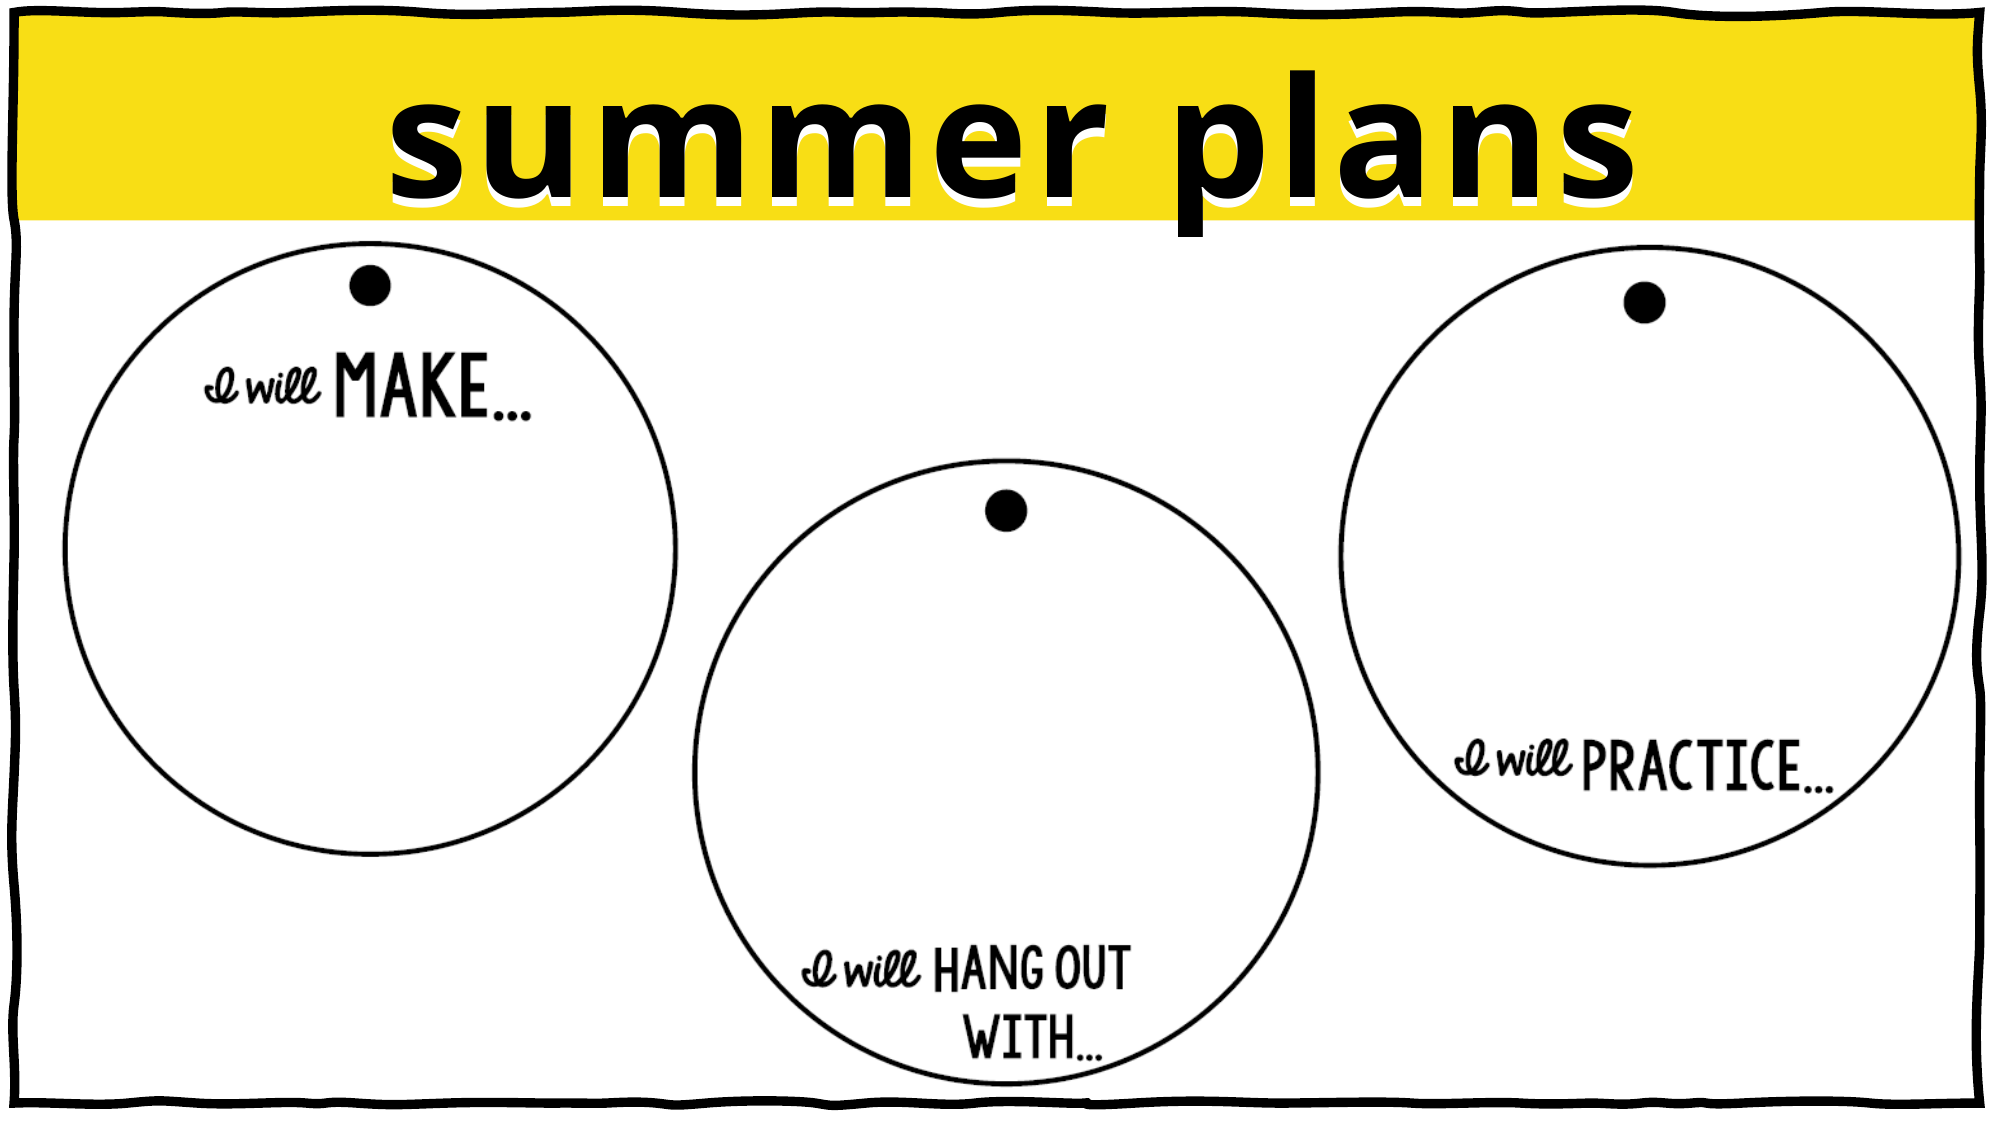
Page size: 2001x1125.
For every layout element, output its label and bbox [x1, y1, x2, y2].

text_box [10, 8, 1984, 1107]
text_box [1678, 11, 1815, 15]
picture [54, 231, 1970, 1093]
